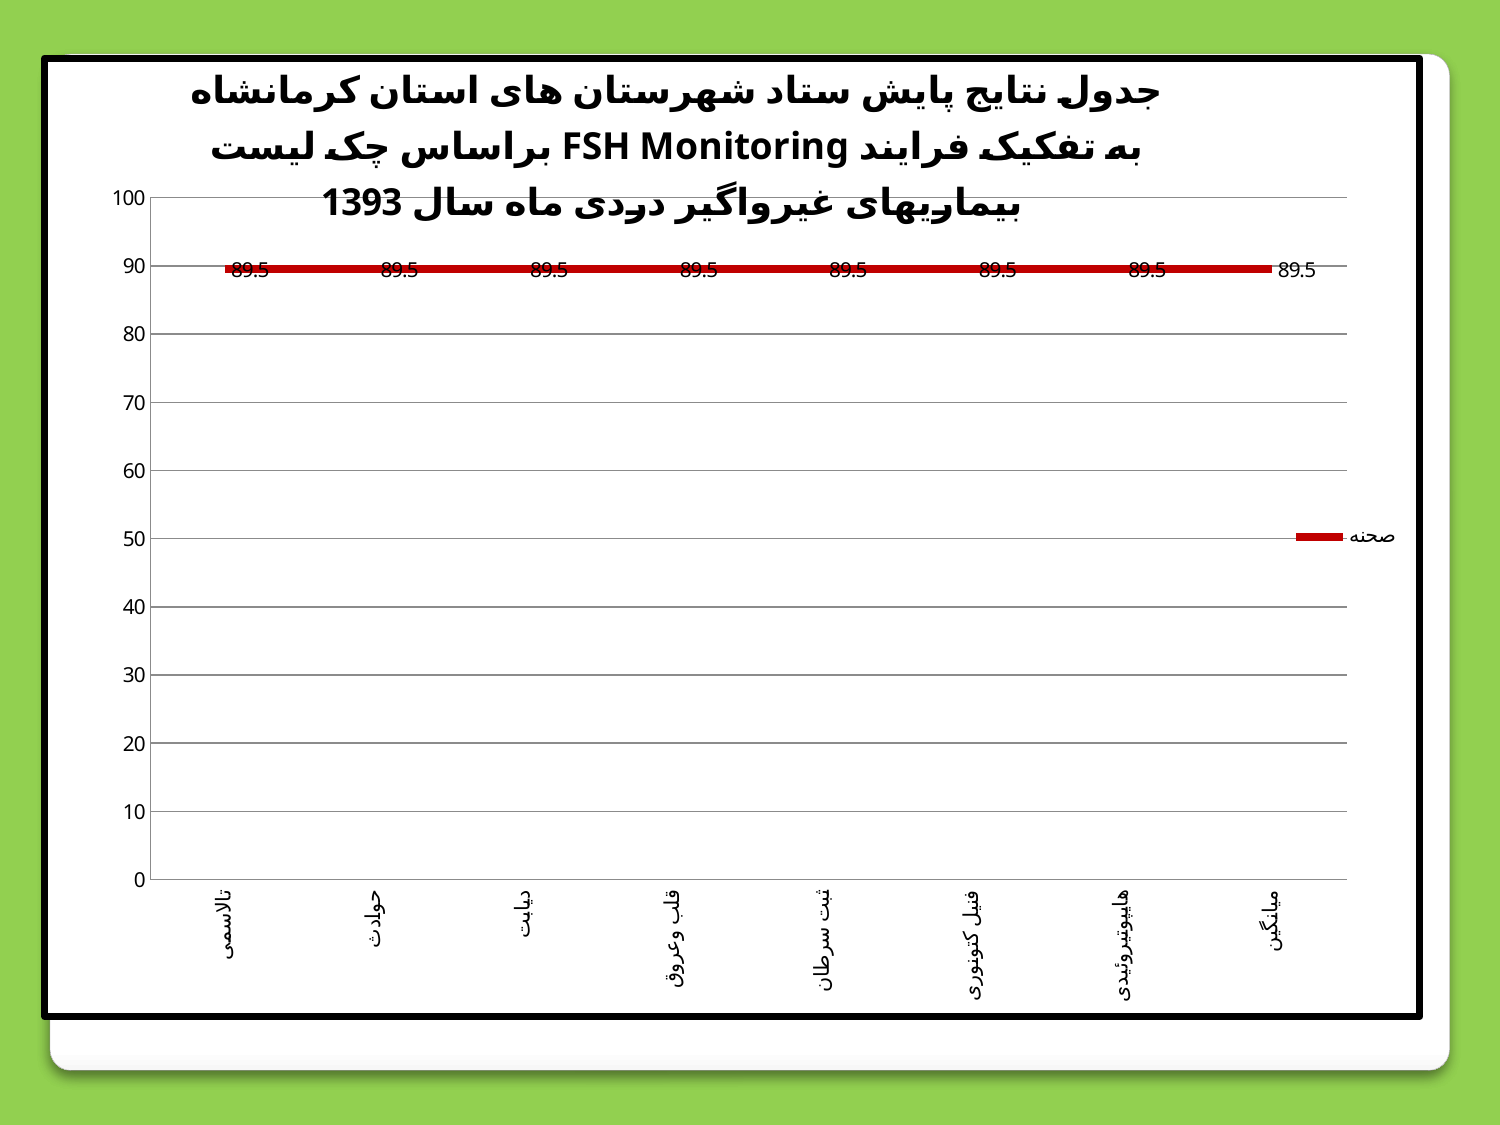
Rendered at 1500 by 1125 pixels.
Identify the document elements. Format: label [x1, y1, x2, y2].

chart [41, 54, 1424, 1021]
